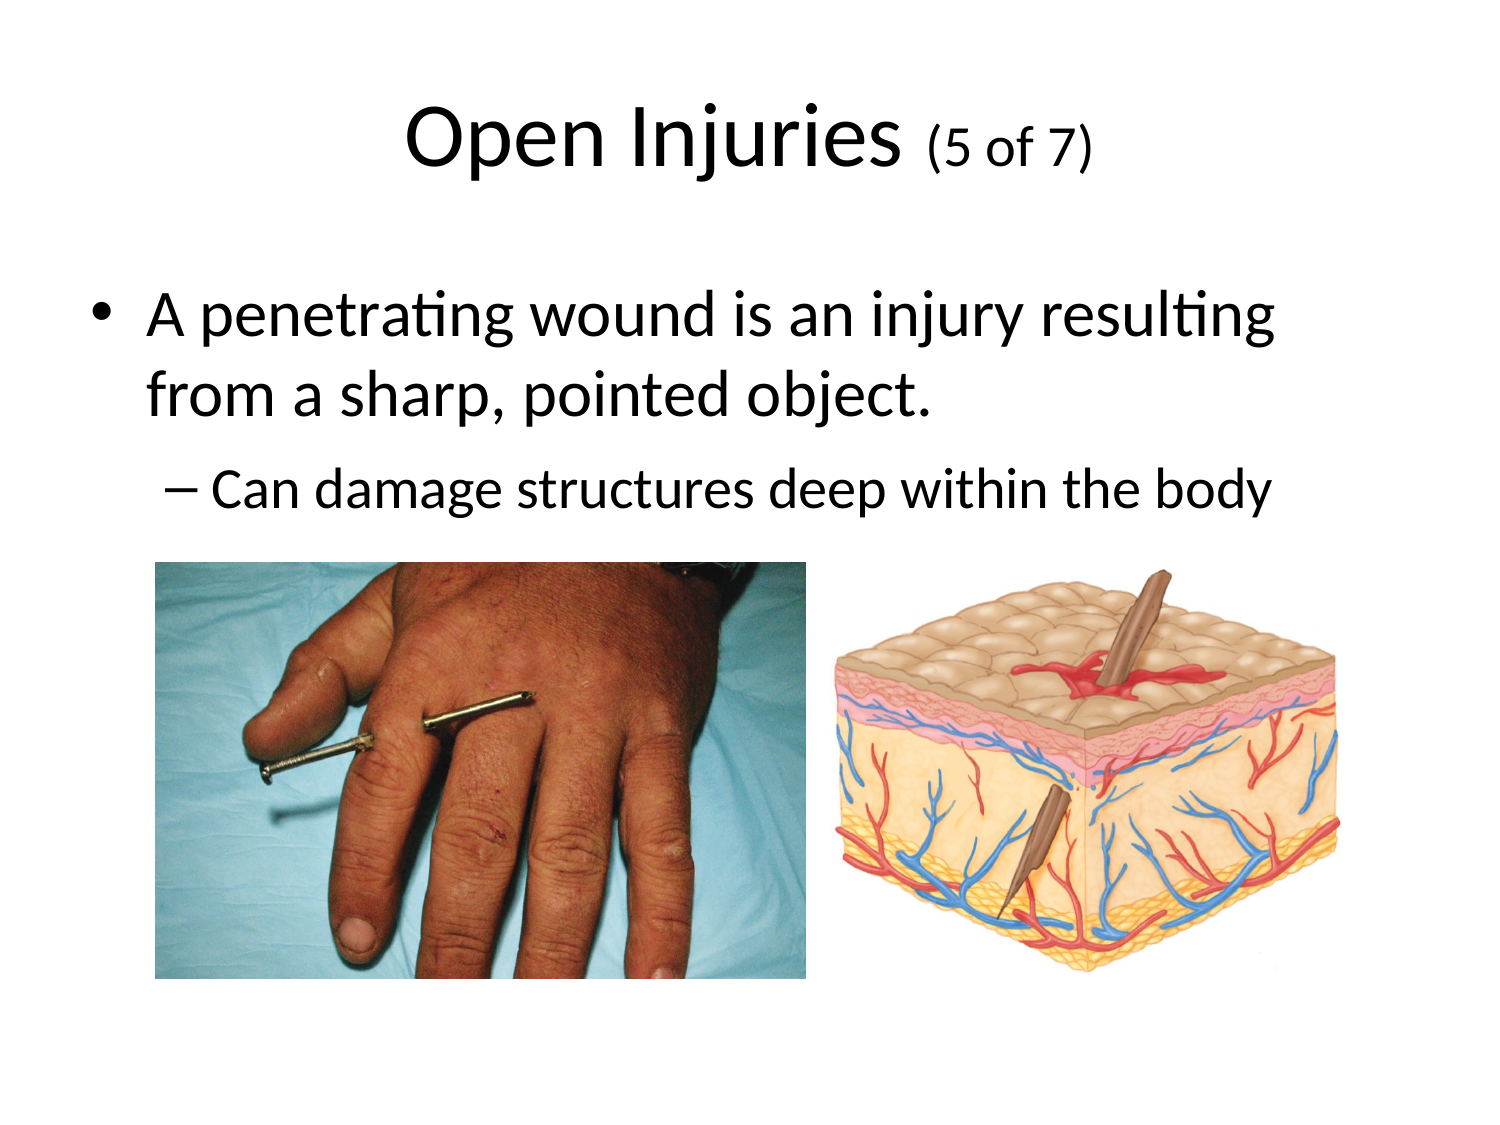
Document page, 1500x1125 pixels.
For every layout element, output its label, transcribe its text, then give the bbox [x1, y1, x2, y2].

title Open Injuries (5 of 7) [75, 45, 1425, 233]
picture [155, 562, 806, 980]
list A penetrating wound is an injury resulting from a sharp, pointed object. Can damage structures deep within the body [75, 262, 1425, 1005]
picture [830, 562, 1344, 976]
